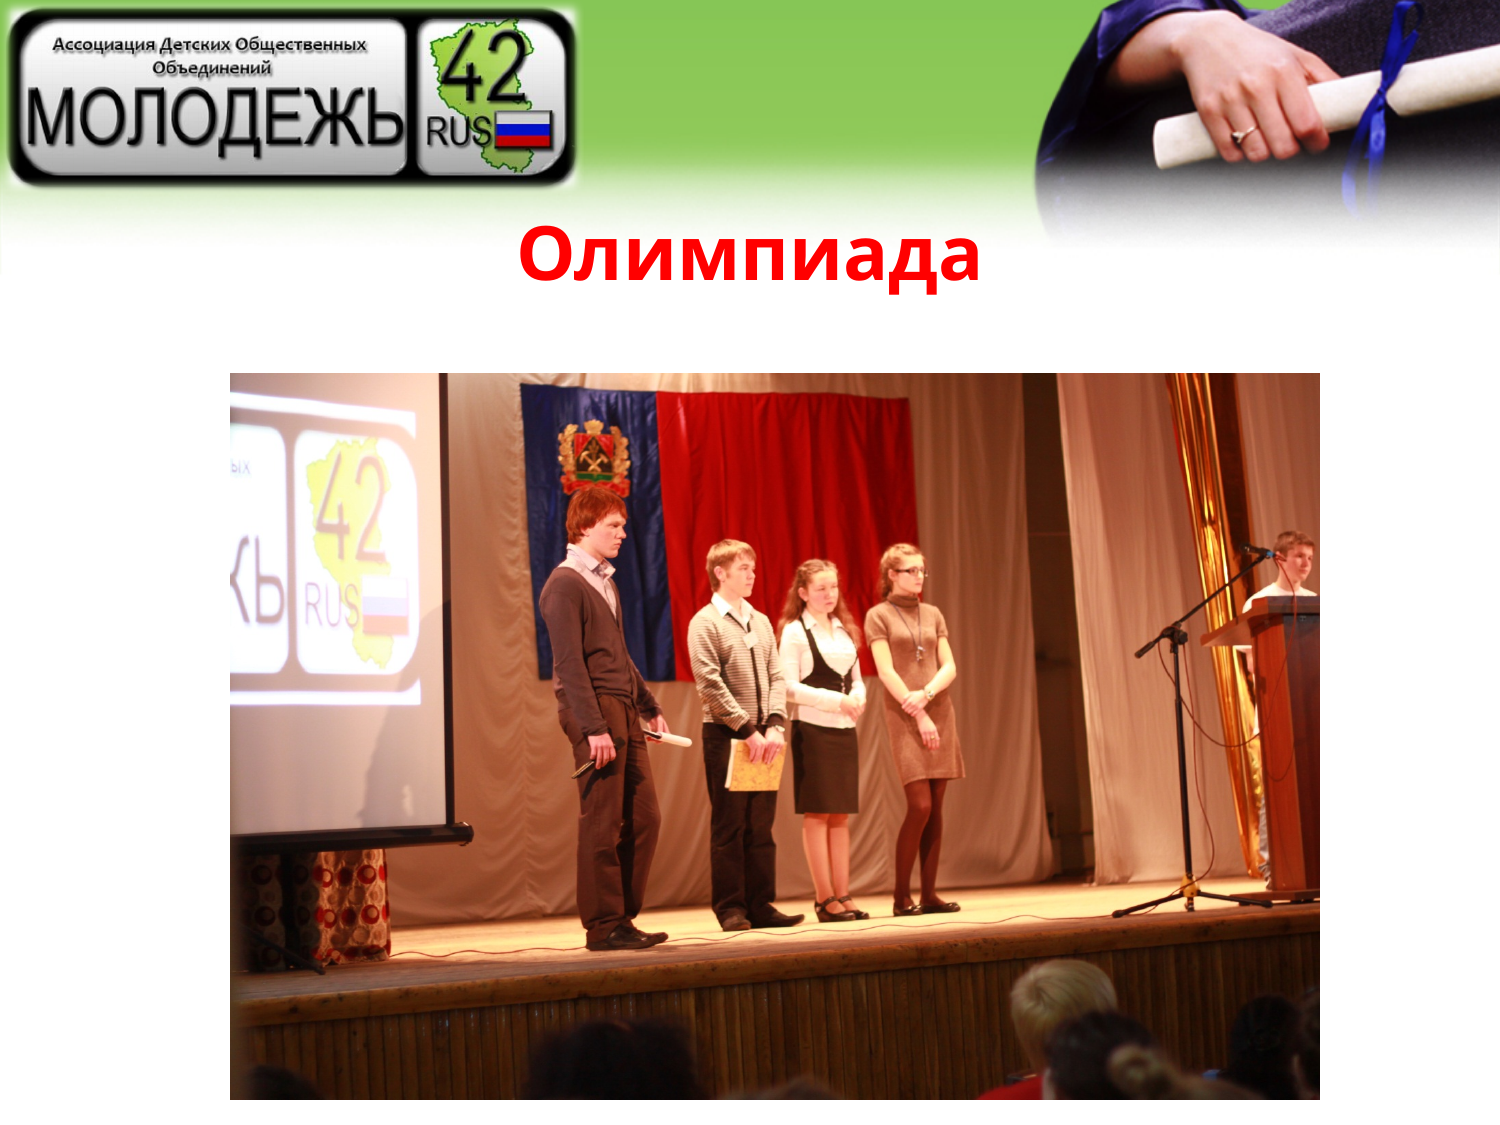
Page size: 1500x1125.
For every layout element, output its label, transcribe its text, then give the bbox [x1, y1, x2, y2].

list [229, 373, 1321, 1101]
picture [0, 0, 1500, 1125]
title Олимпиада [17, 160, 1483, 341]
